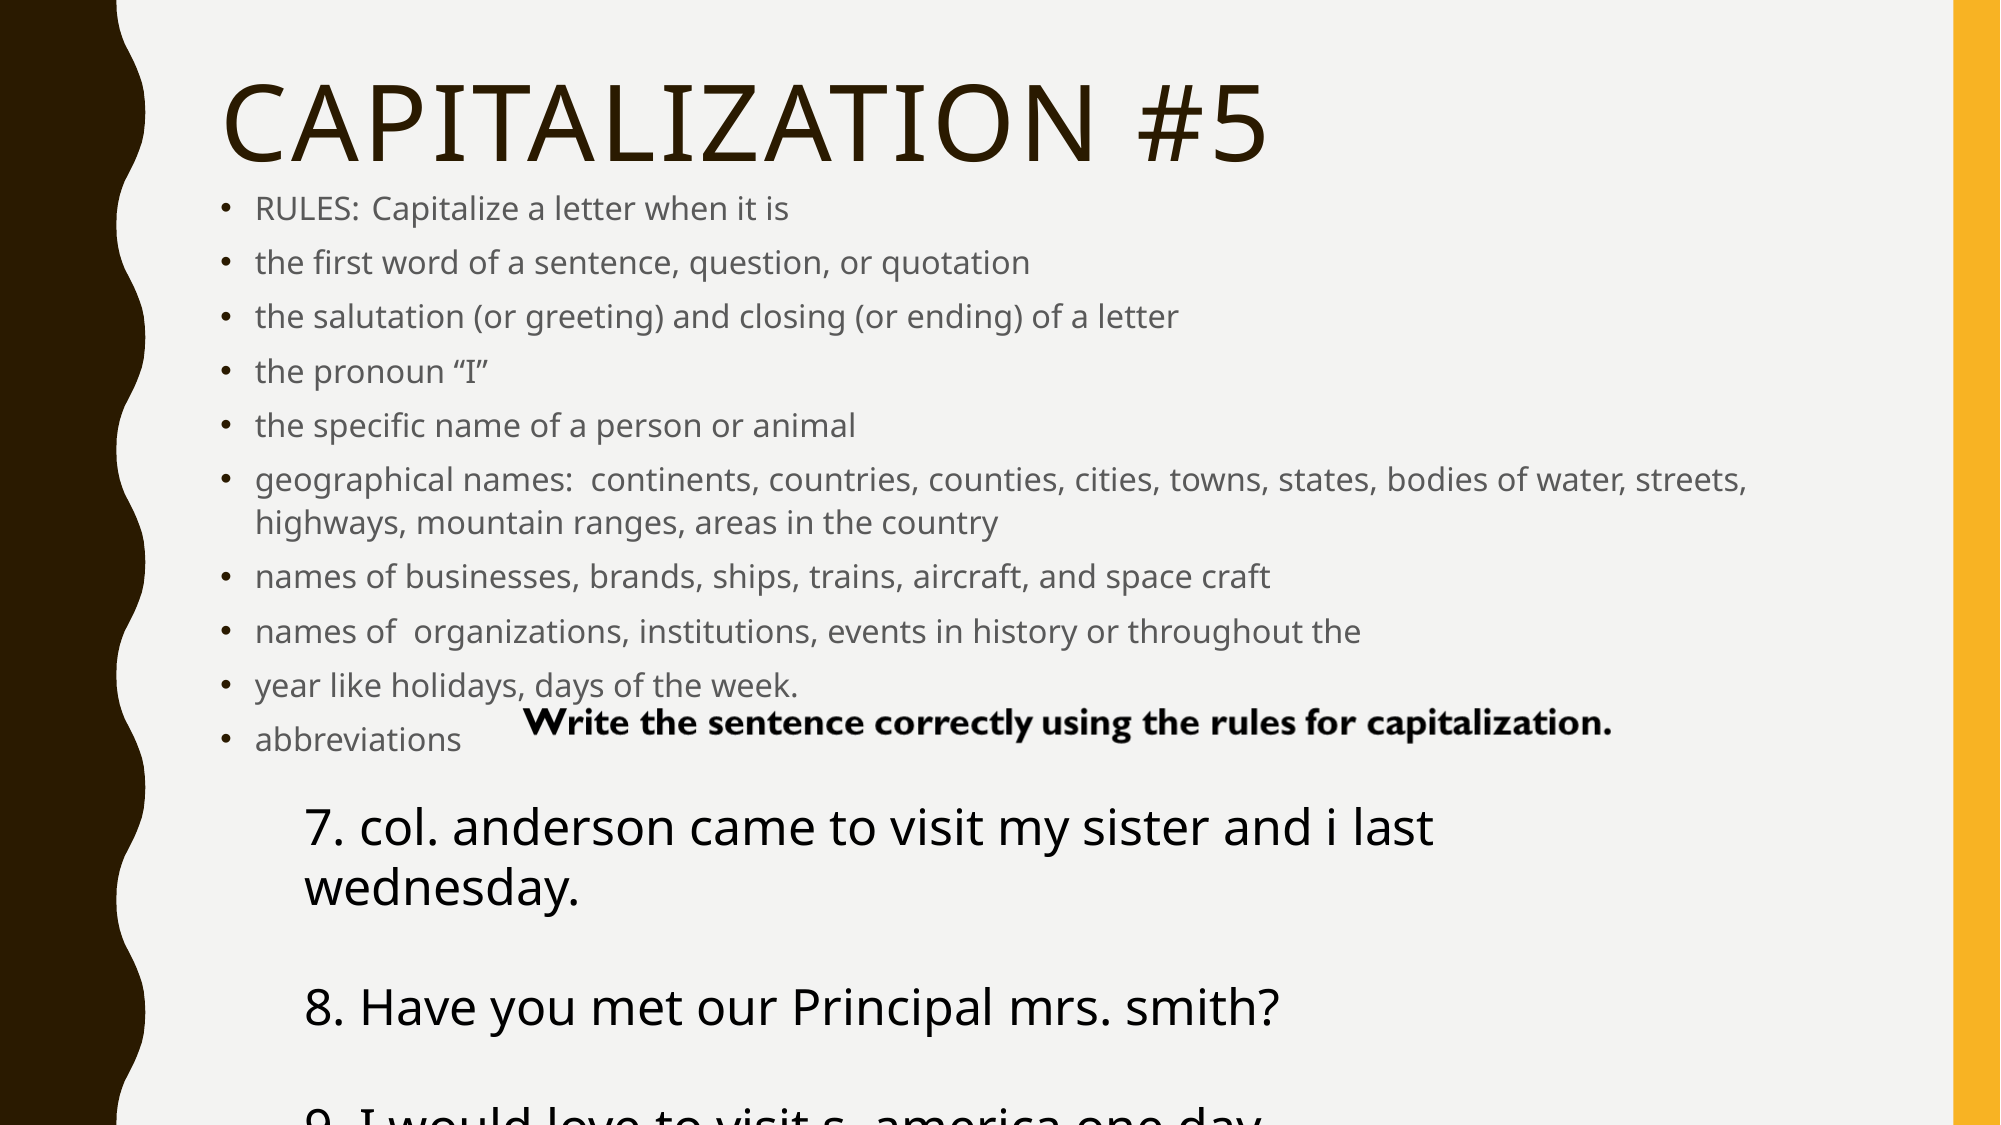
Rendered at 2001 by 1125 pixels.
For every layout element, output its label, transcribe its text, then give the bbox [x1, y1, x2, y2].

list RULES: Capitalize a letter when it is the first word of a sentence, question, or quotation the salutation (or greeting) and closing (or ending) of a letter the pronoun “I” the specific name of a person or animal geographical names: continents, countries, counties, cities, towns, states, bodies of water, streets, highways, mountain ranges, areas in the country names of businesses, brands, ships, trains, aircraft, and space craft names of organizations, institutions, events in history or throughout the year like holidays, days of the week. abbreviations [205, 125, 1875, 767]
text_box 7. col. anderson came to visit my sister and i last wednesday. 8. Have you met our Principal mrs. smith? 9. I would love to visit s. america one day. [289, 788, 1636, 1125]
picture [499, 685, 2000, 767]
title Capitalization #5 [205, 62, 1875, 125]
